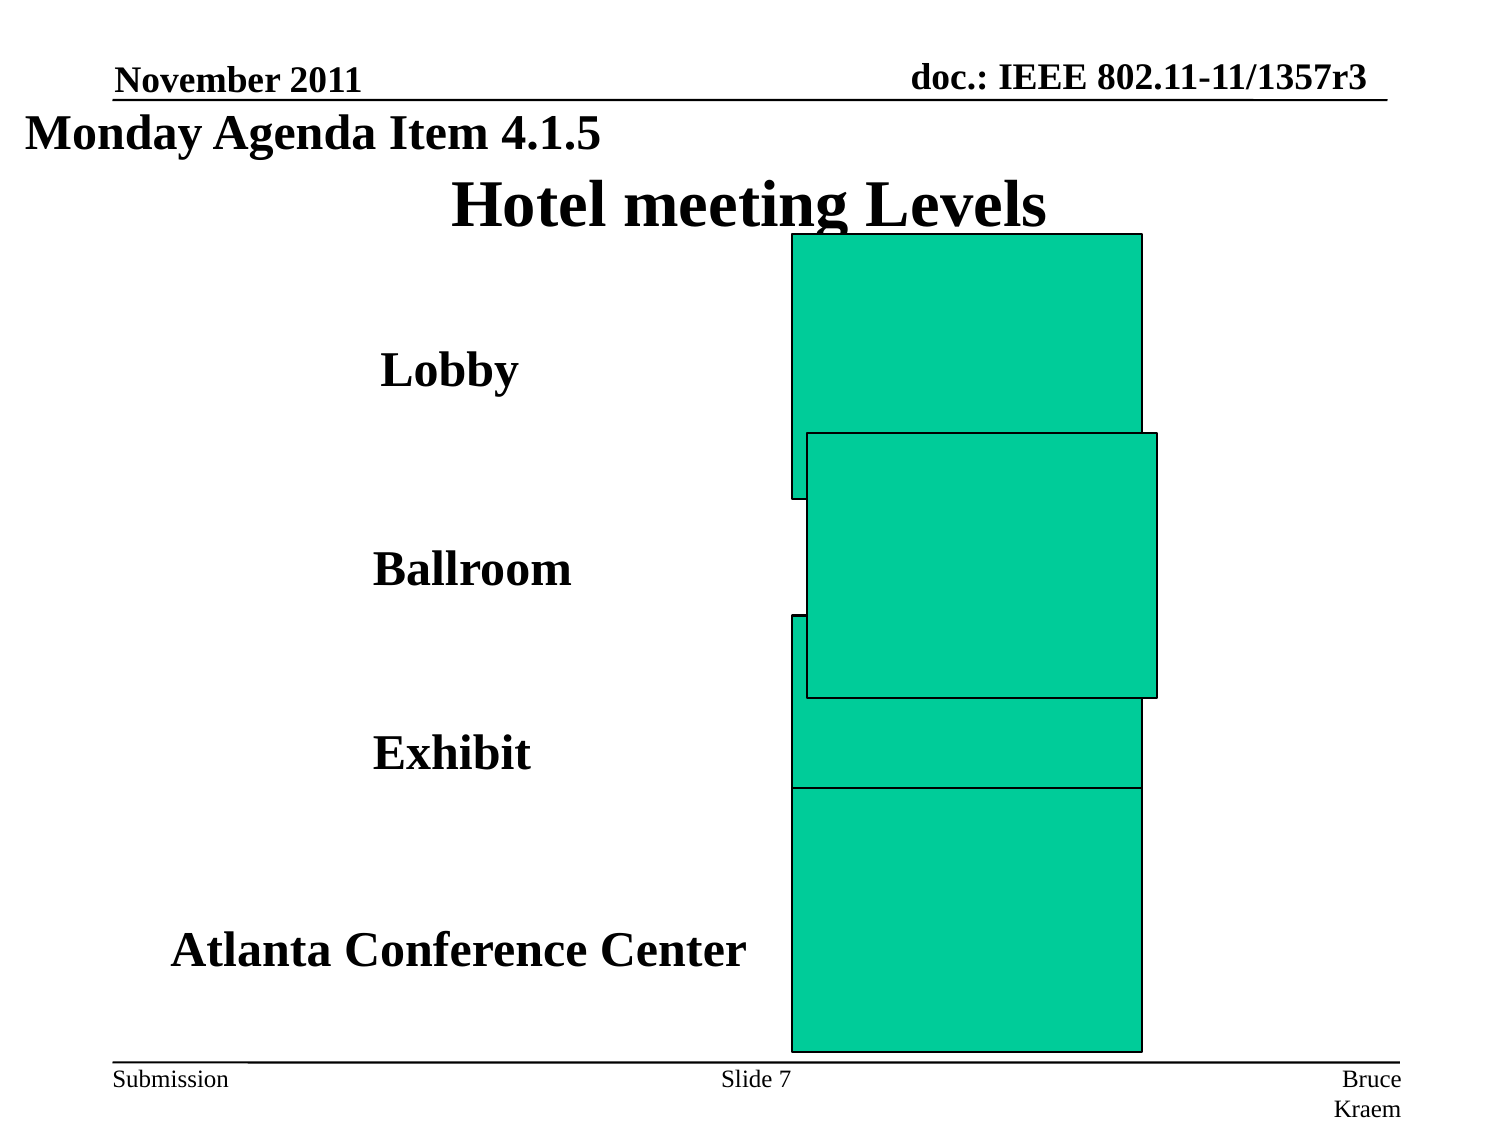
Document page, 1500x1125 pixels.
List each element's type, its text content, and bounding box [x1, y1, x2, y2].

footer Bruce Kraemer, Marvell [1325, 1062, 1402, 1093]
slide_number Slide 7 [712, 1062, 800, 1093]
text_box Exhibit [358, 712, 547, 787]
text_box [791, 788, 1142, 1053]
text_box Monday Agenda Item 4.1.5 [10, 92, 629, 167]
title Hotel meeting Levels [112, 112, 1388, 288]
text_box [791, 234, 1142, 499]
text_box Atlanta Conference Center [155, 908, 763, 984]
text_box [807, 433, 1158, 698]
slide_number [114, 54, 366, 92]
text_box [791, 615, 1142, 788]
text_box Lobby [365, 328, 535, 404]
text_box Ballroom [358, 527, 588, 603]
